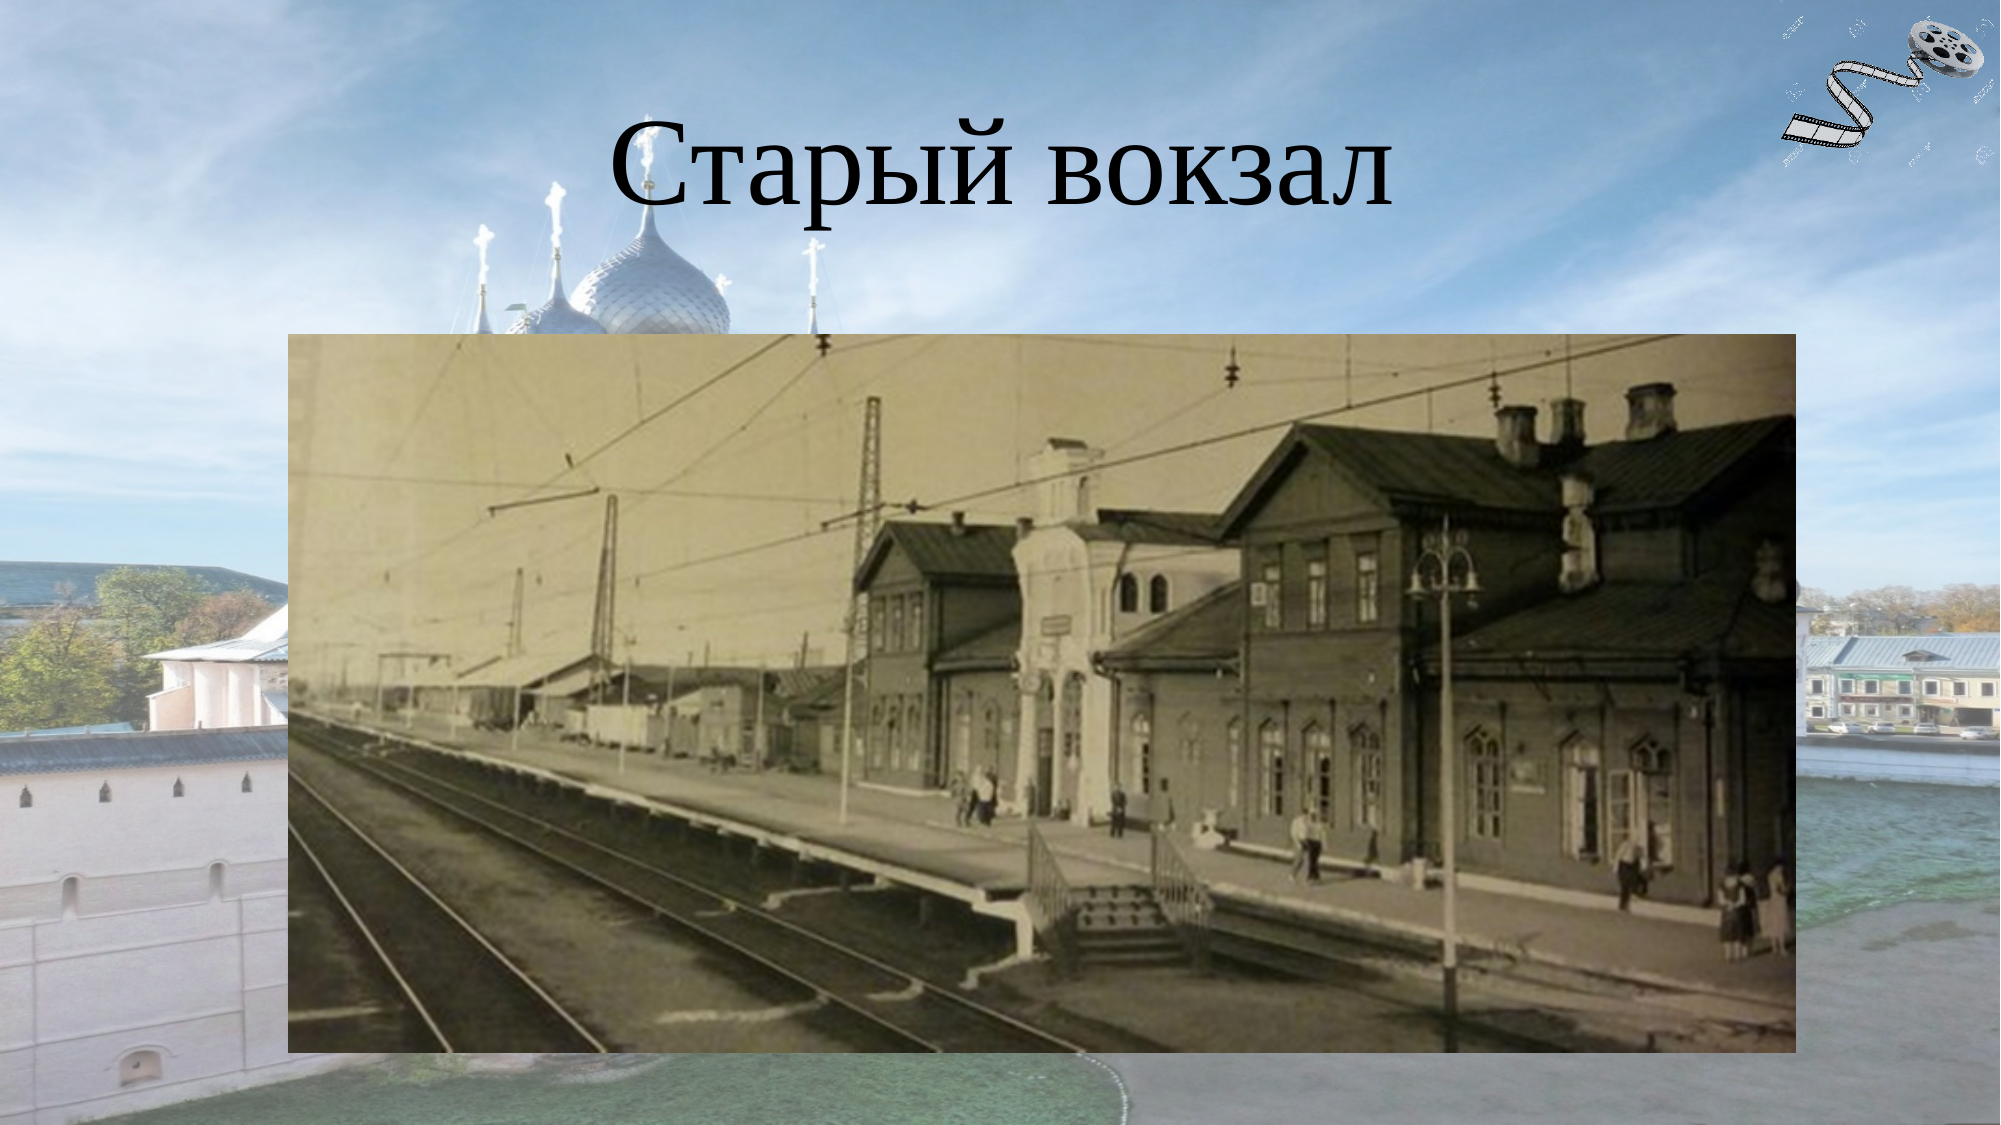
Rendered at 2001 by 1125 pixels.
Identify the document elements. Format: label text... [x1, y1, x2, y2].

title Старый вокзал [251, 0, 1752, 239]
picture [288, 333, 1796, 1053]
picture [1776, 10, 2000, 178]
